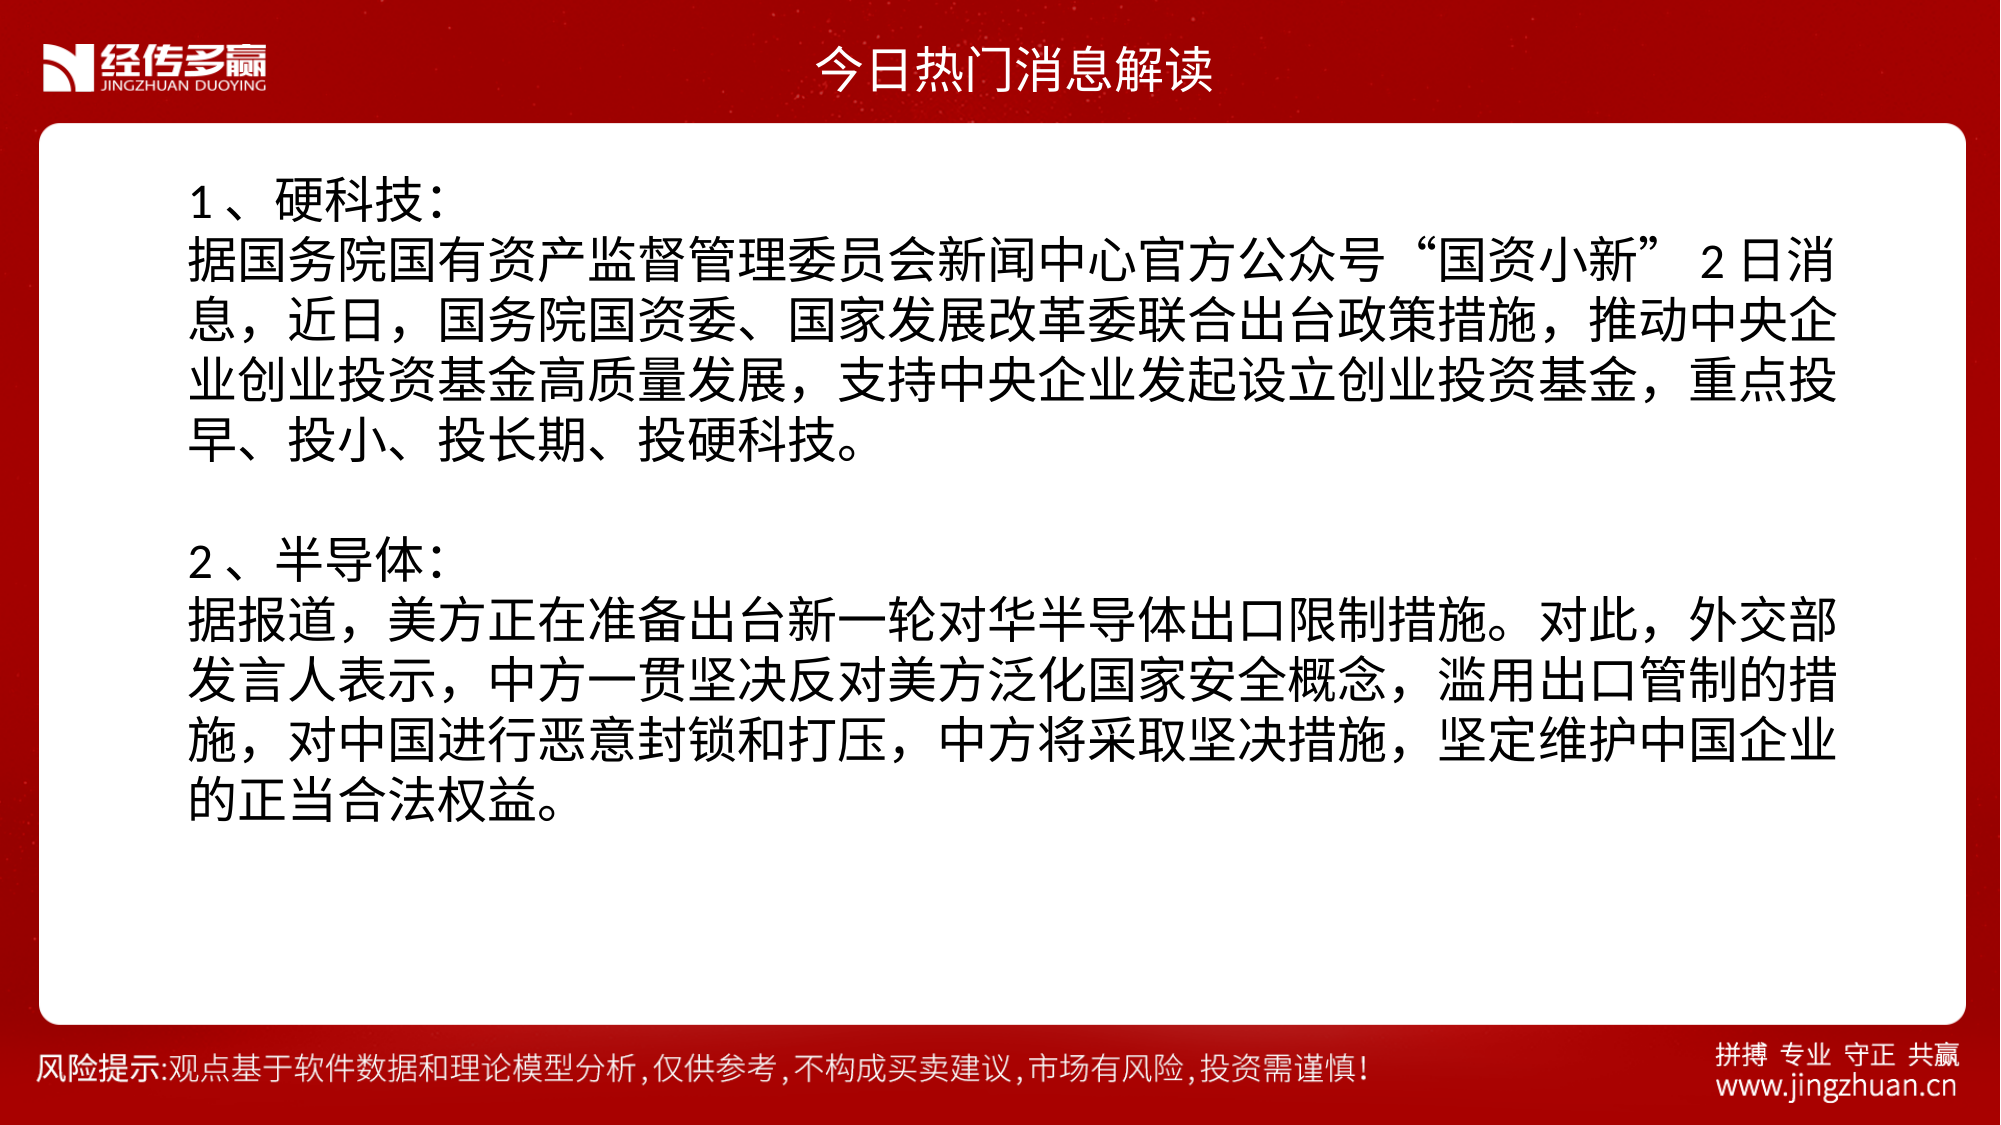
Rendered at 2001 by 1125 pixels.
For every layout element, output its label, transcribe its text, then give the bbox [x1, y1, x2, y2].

text_box 1、硬科技： 据国务院国有资产监督管理委员会新闻中心官方公众号“国资小新”2日消息，近日，国务院国资委、国家发展改革委联合出台政策措施，推动中央企业创业投资基金高质量发展，支持中央企业发起设立创业投资基金，重点投早、投小、投长期、投硬科技。 2、半导体： 据报道，美方正在准备出台新一轮对华半导体出口限制措施。对此，外交部发言人表示，中方一贯坚决反对美方泛化国家安全概念，滥用出口管制的措施，对中国进行恶意封锁和打压，中方将采取坚决措施，坚定维护中国企业的正当合法权益。 [172, 161, 1885, 836]
text_box 今日热门消息解读 [799, 31, 1549, 106]
picture [0, 0, 2000, 1125]
